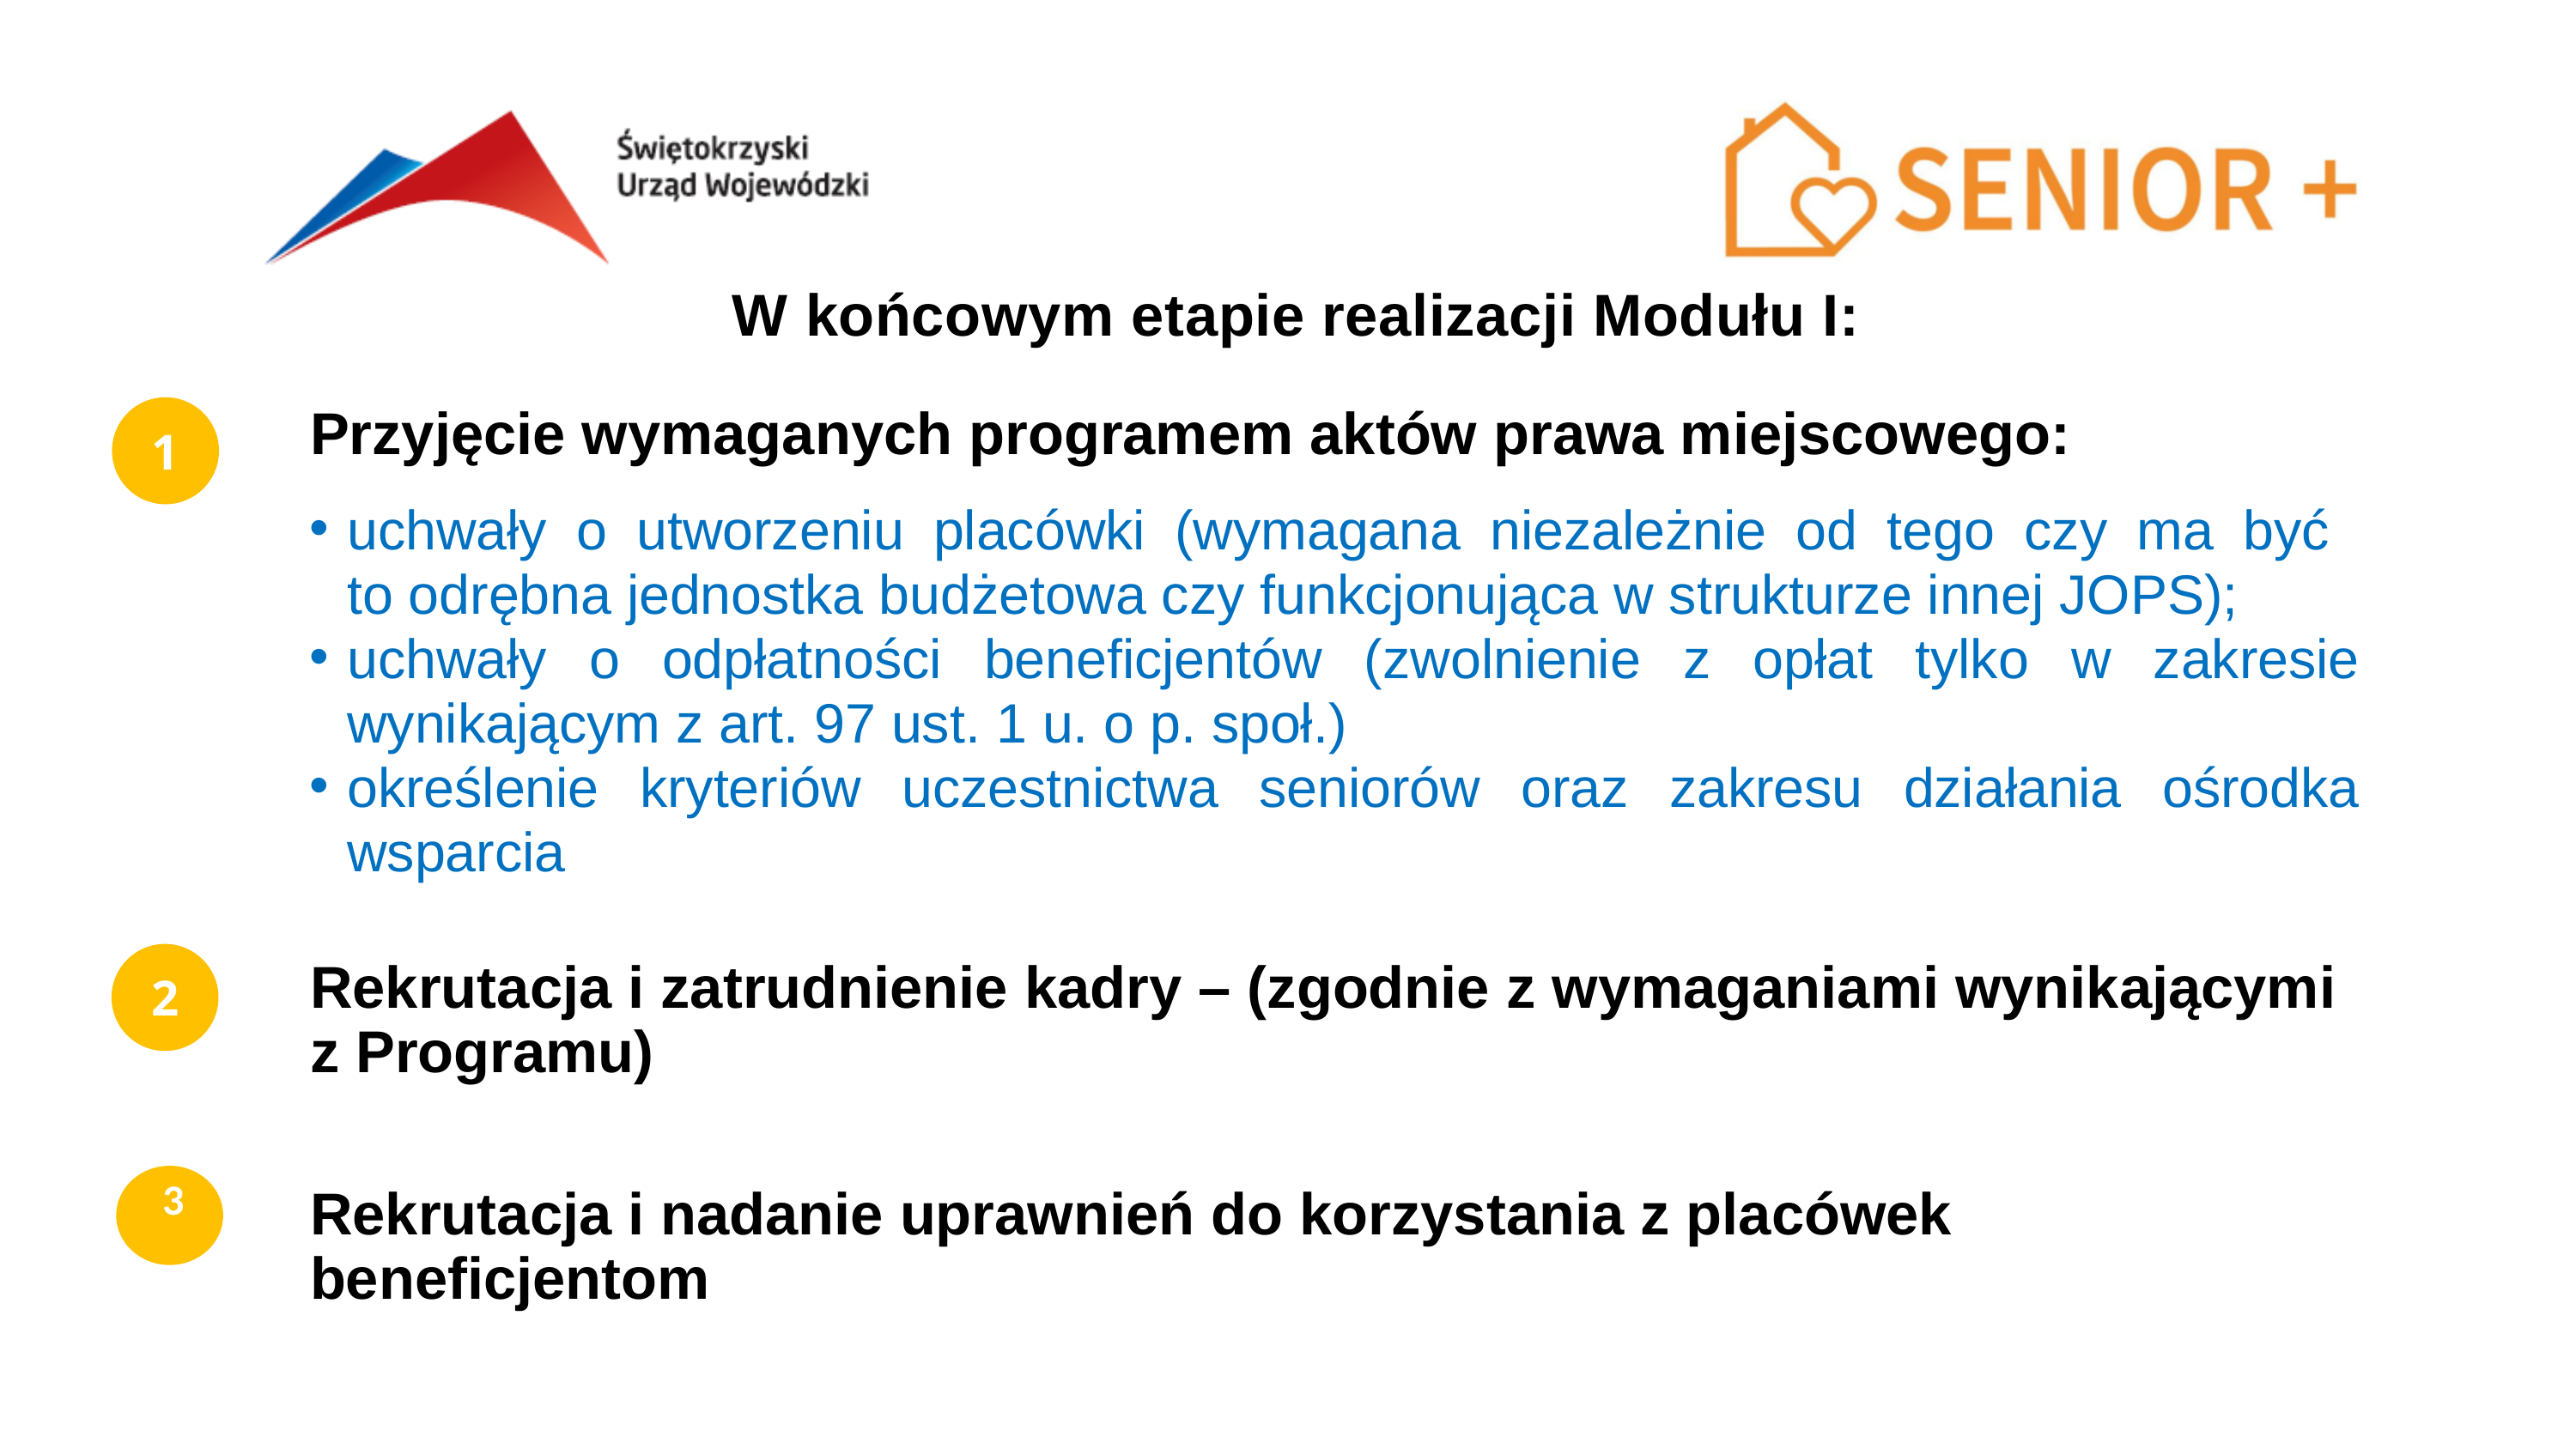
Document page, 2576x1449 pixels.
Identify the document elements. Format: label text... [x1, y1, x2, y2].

text_box [1690, 79, 2383, 277]
text_box 3 [116, 1166, 223, 1265]
text_box [189, 90, 934, 282]
text_box Rekrutacja i zatrudnienie kadry – (zgodnie z wymaganiami wynikającymi z Programu) [309, 955, 2422, 1085]
text_box Przyjęcie wymaganych programem aktów prawa miejscowego: [310, 402, 2215, 467]
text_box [111, 943, 219, 1052]
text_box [112, 397, 220, 505]
text_box uchwały o utworzeniu placówki (wymagana niezależnie od tego czy ma być to odrębna jednostka budżetowa czy funkcjonująca w strukturze innej JOPS); uchwały o odpłatności beneficjentów (zwolnienie z opłat tylko w zakresie wynikającym z art. 97 ust. 1 u. o p. społ.) określenie kryteriów uczestnictwa seniorów oraz zakresu działania ośrodka wsparcia [270, 496, 2360, 883]
text_box Rekrutacja i nadanie uprawnień do korzystania z placówek beneficjentom [310, 1182, 2236, 1312]
text_box W końcowym etapie realizacji Modułu I: [270, 276, 2324, 349]
